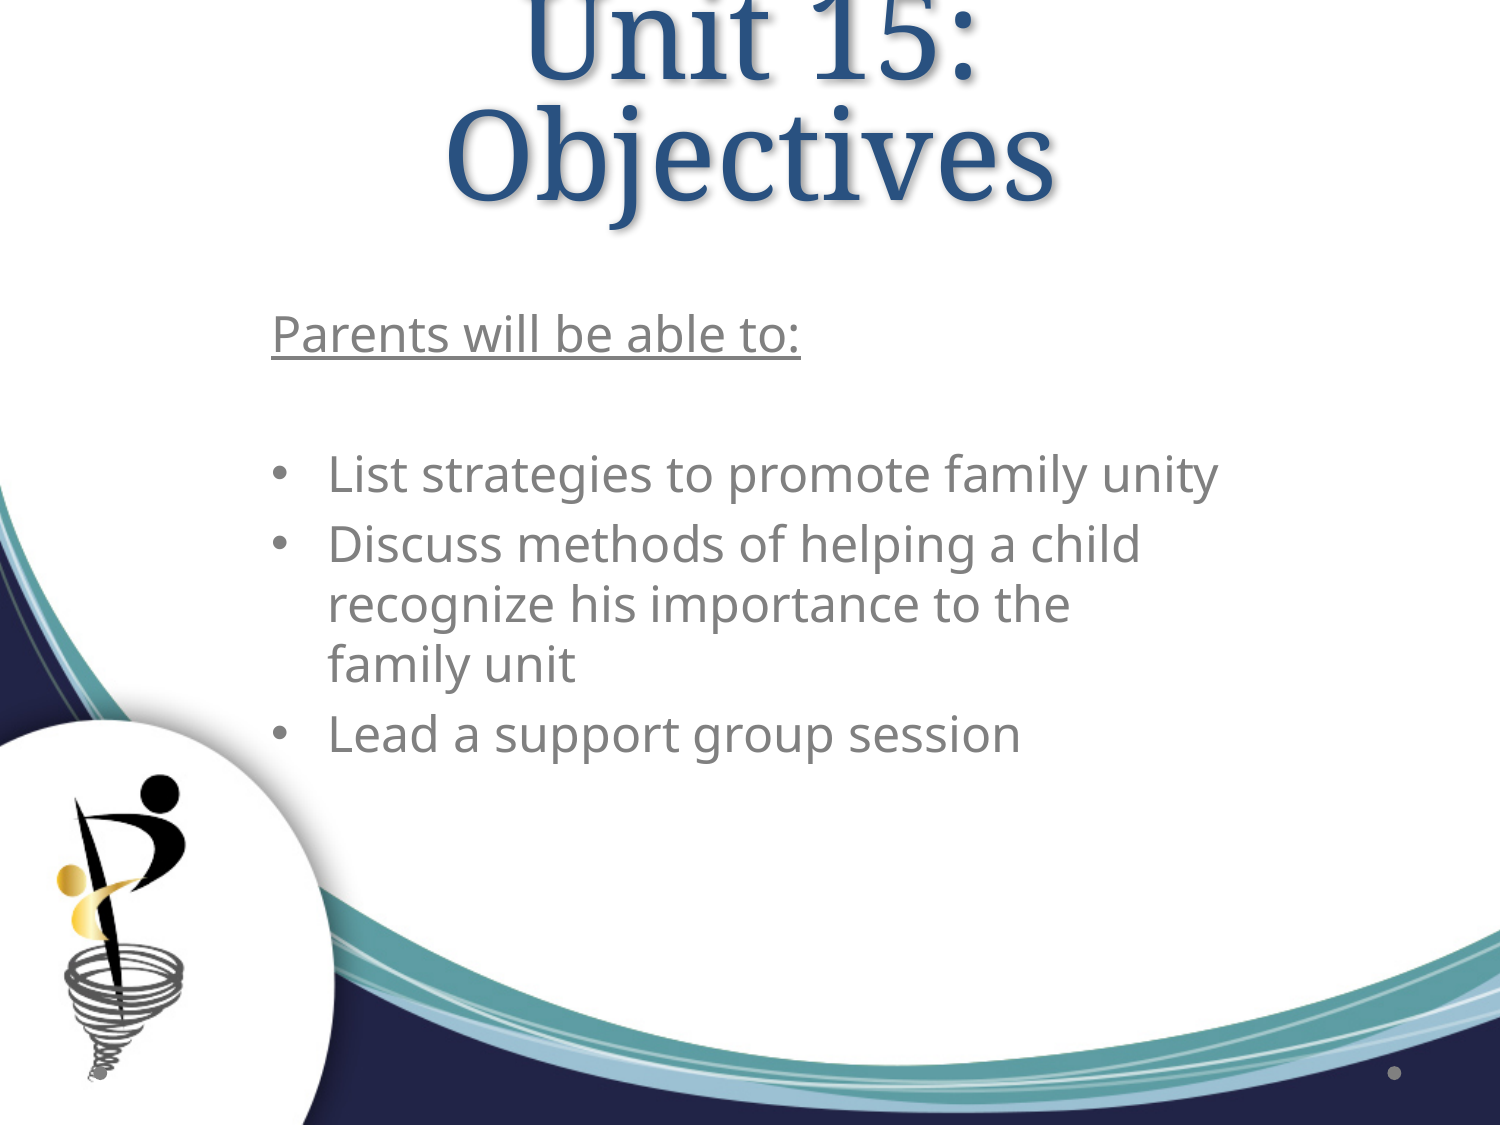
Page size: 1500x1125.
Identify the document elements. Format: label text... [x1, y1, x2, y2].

title Unit 15: Objectives [190, 45, 1309, 233]
list Parents will be able to: List strategies to promote family unity Discuss methods of helping a child recognize his importance to the family unit Lead a support group session [256, 294, 1244, 1038]
picture [0, 0, 1500, 1125]
